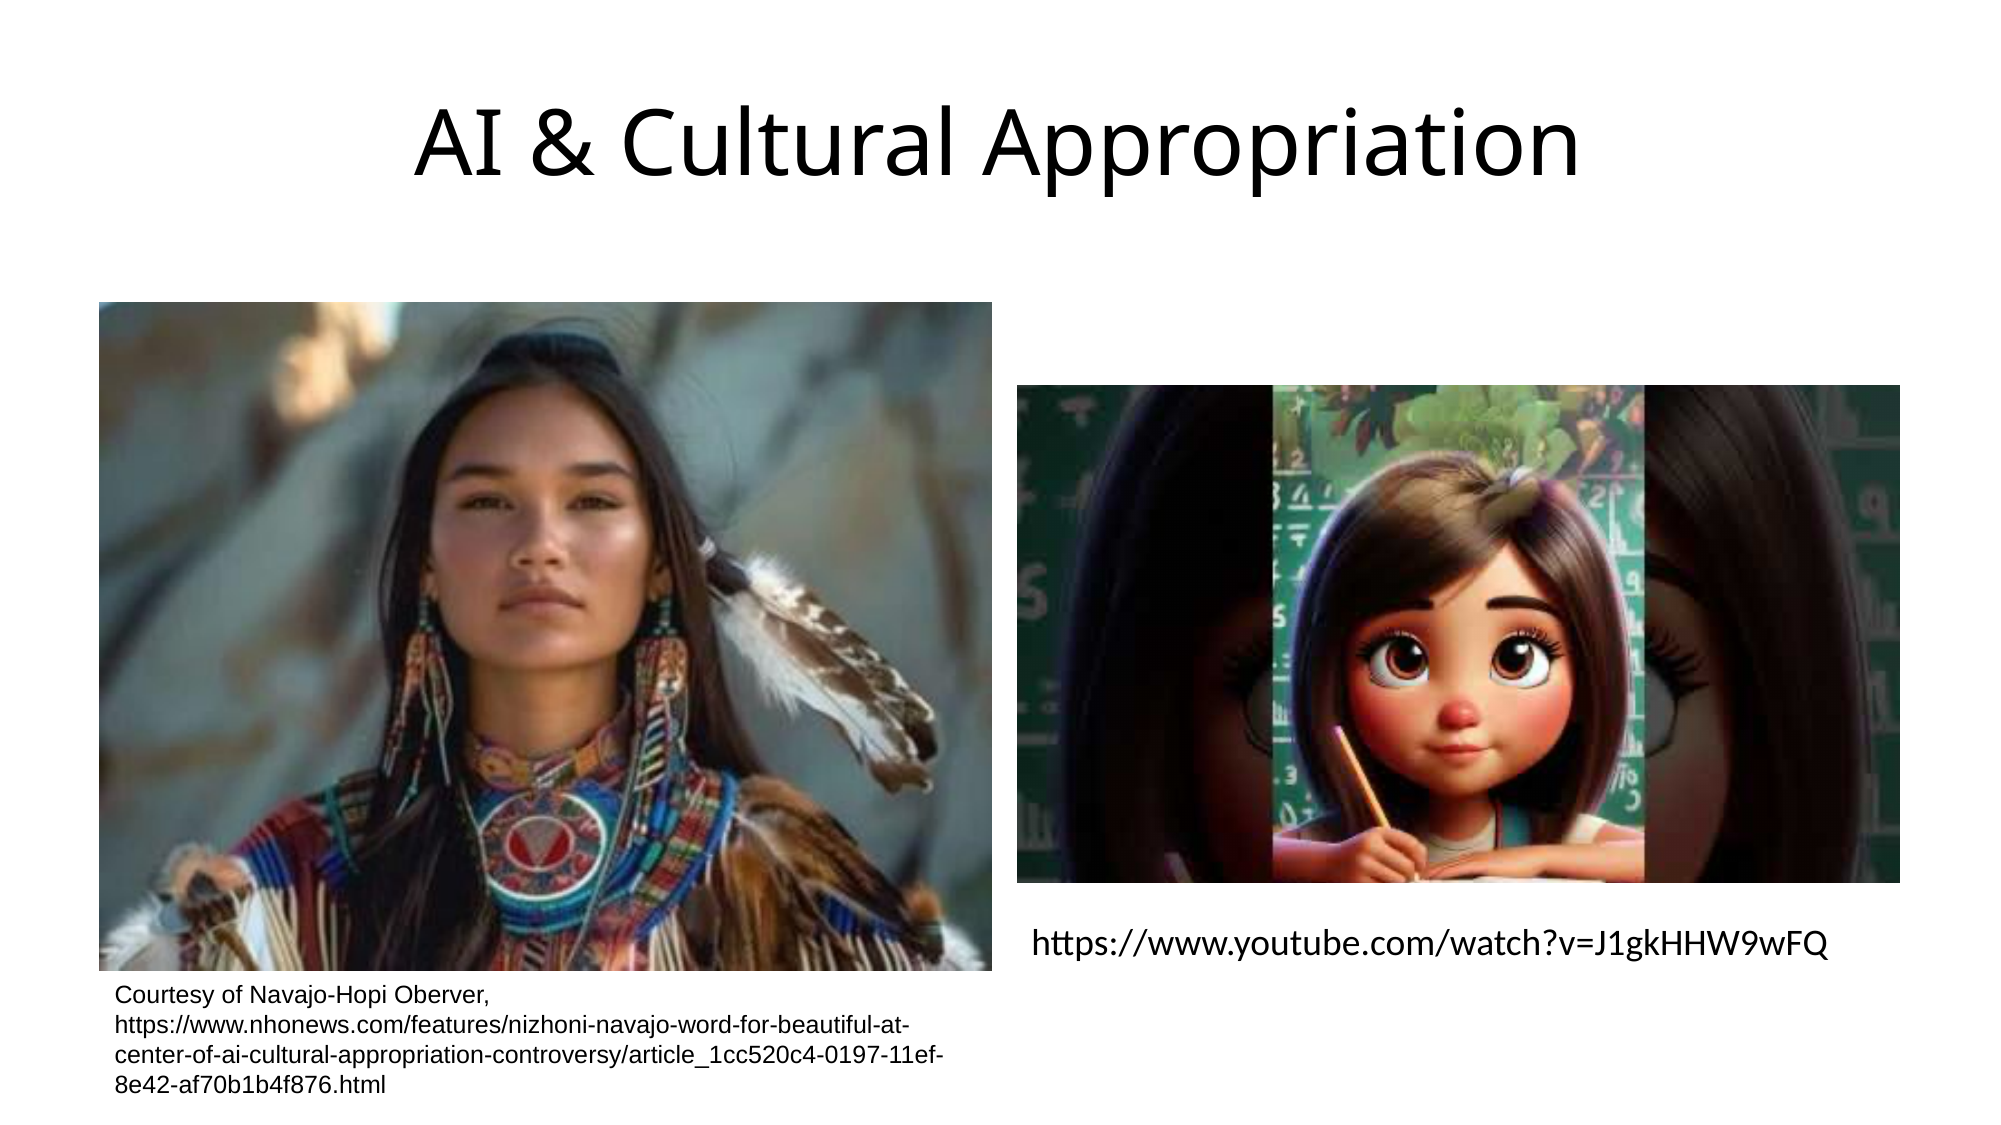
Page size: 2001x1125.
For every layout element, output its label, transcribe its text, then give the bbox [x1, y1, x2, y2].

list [1016, 384, 1901, 884]
title AI & Cultural Appropriation [99, 45, 1900, 233]
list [99, 302, 992, 972]
text_box https://www.youtube.com/watch?v=J1gkHHW9wFQ [1016, 910, 2000, 971]
text_box Courtesy of Navajo-Hopi Oberver, https://www.nhonews.com/features/nizhoni-navajo-word-for-beautiful-at-center-of-ai-cultural-appropriation-controversy/article_1cc520c4-0197-11ef-8e42-af70b1b4f876.html [99, 978, 984, 1106]
